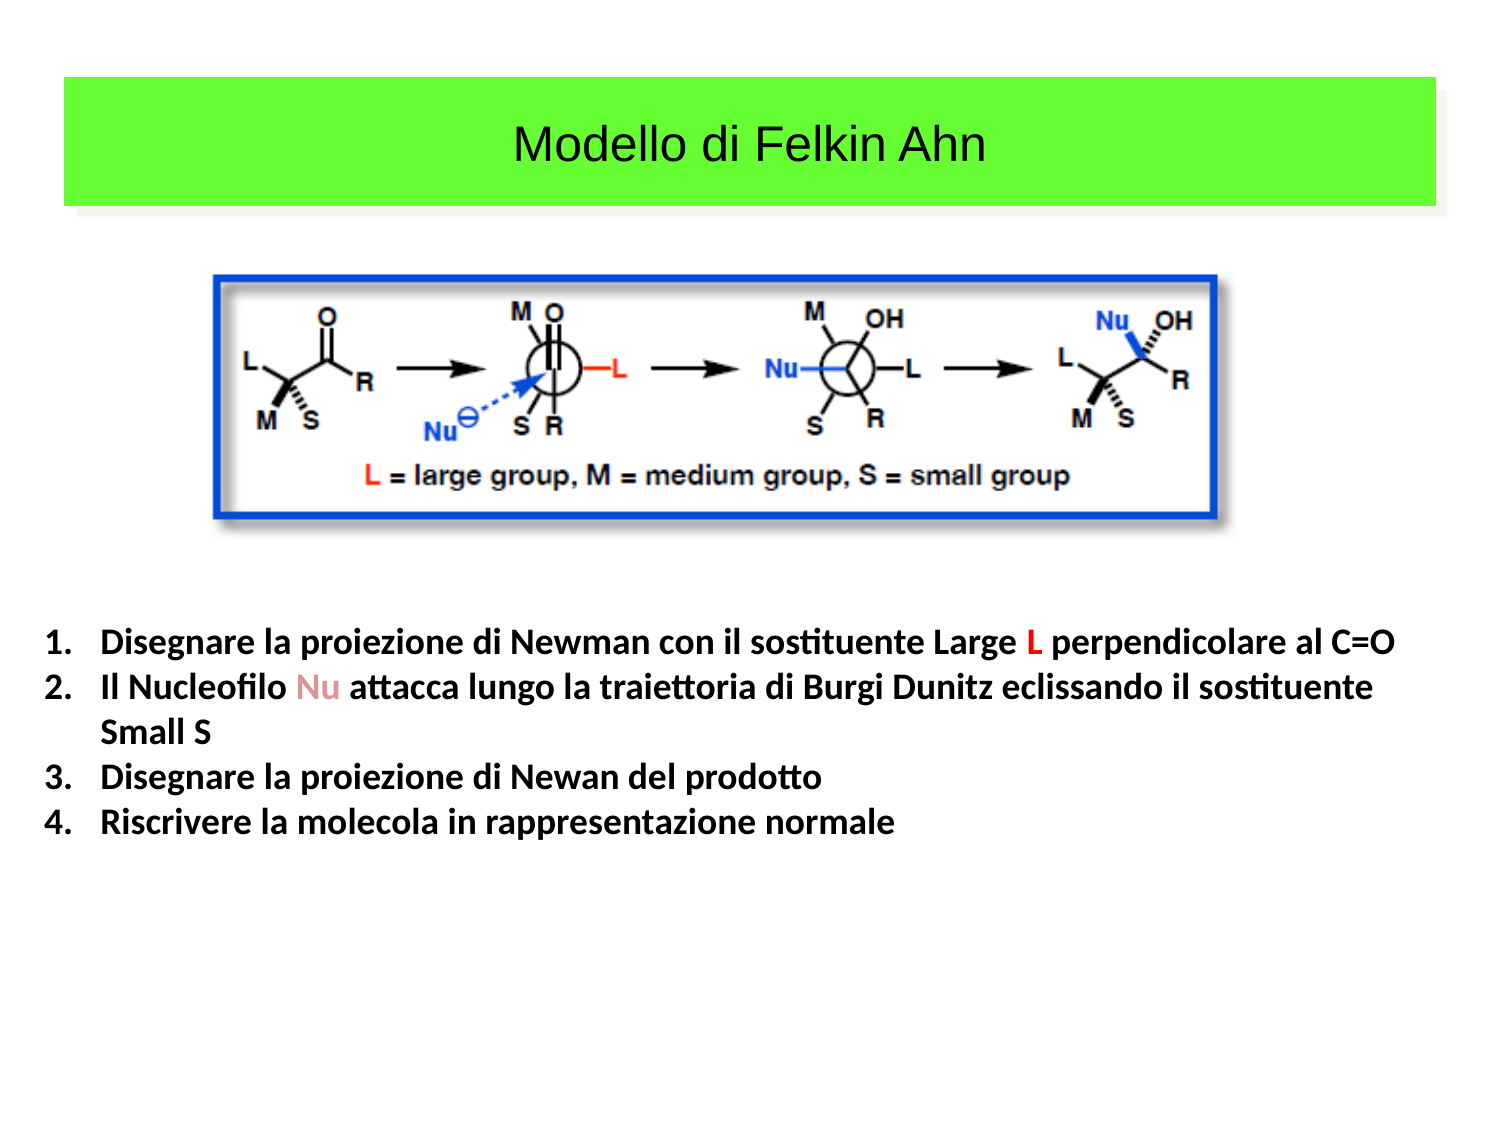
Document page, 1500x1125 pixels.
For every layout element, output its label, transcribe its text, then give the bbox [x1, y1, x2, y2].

text_box Modello di Felkin Ahn [64, 78, 1436, 206]
text_box Disegnare la proiezione di Newman con il sostituente Large L perpendicolare al C=O Il Nucleofilo Nu attacca lungo la traiettoria di Burgi Dunitz eclissando il sostituente Small S Disegnare la proiezione di Newan del prodotto Riscrivere la molecola in rappresentazione normale [29, 609, 1436, 850]
picture [135, 228, 1306, 561]
